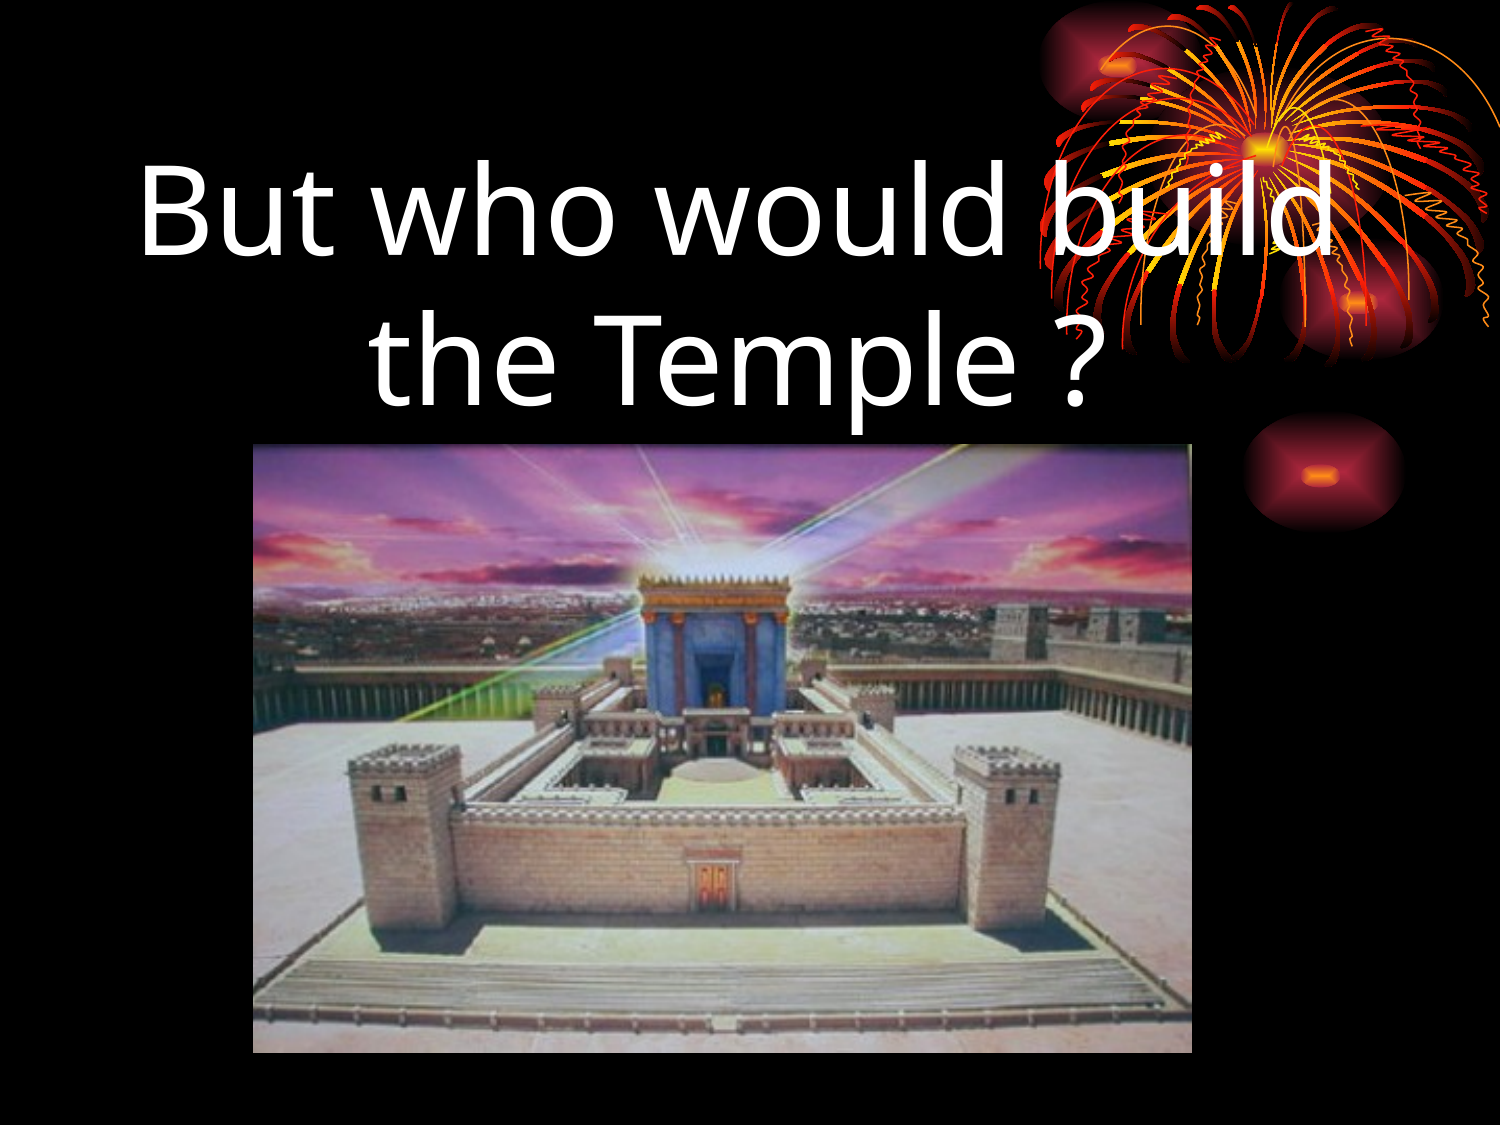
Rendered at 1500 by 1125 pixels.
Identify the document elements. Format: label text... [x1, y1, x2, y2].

title But who would build the Temple ? [100, 101, 1376, 460]
picture [253, 444, 1192, 1053]
